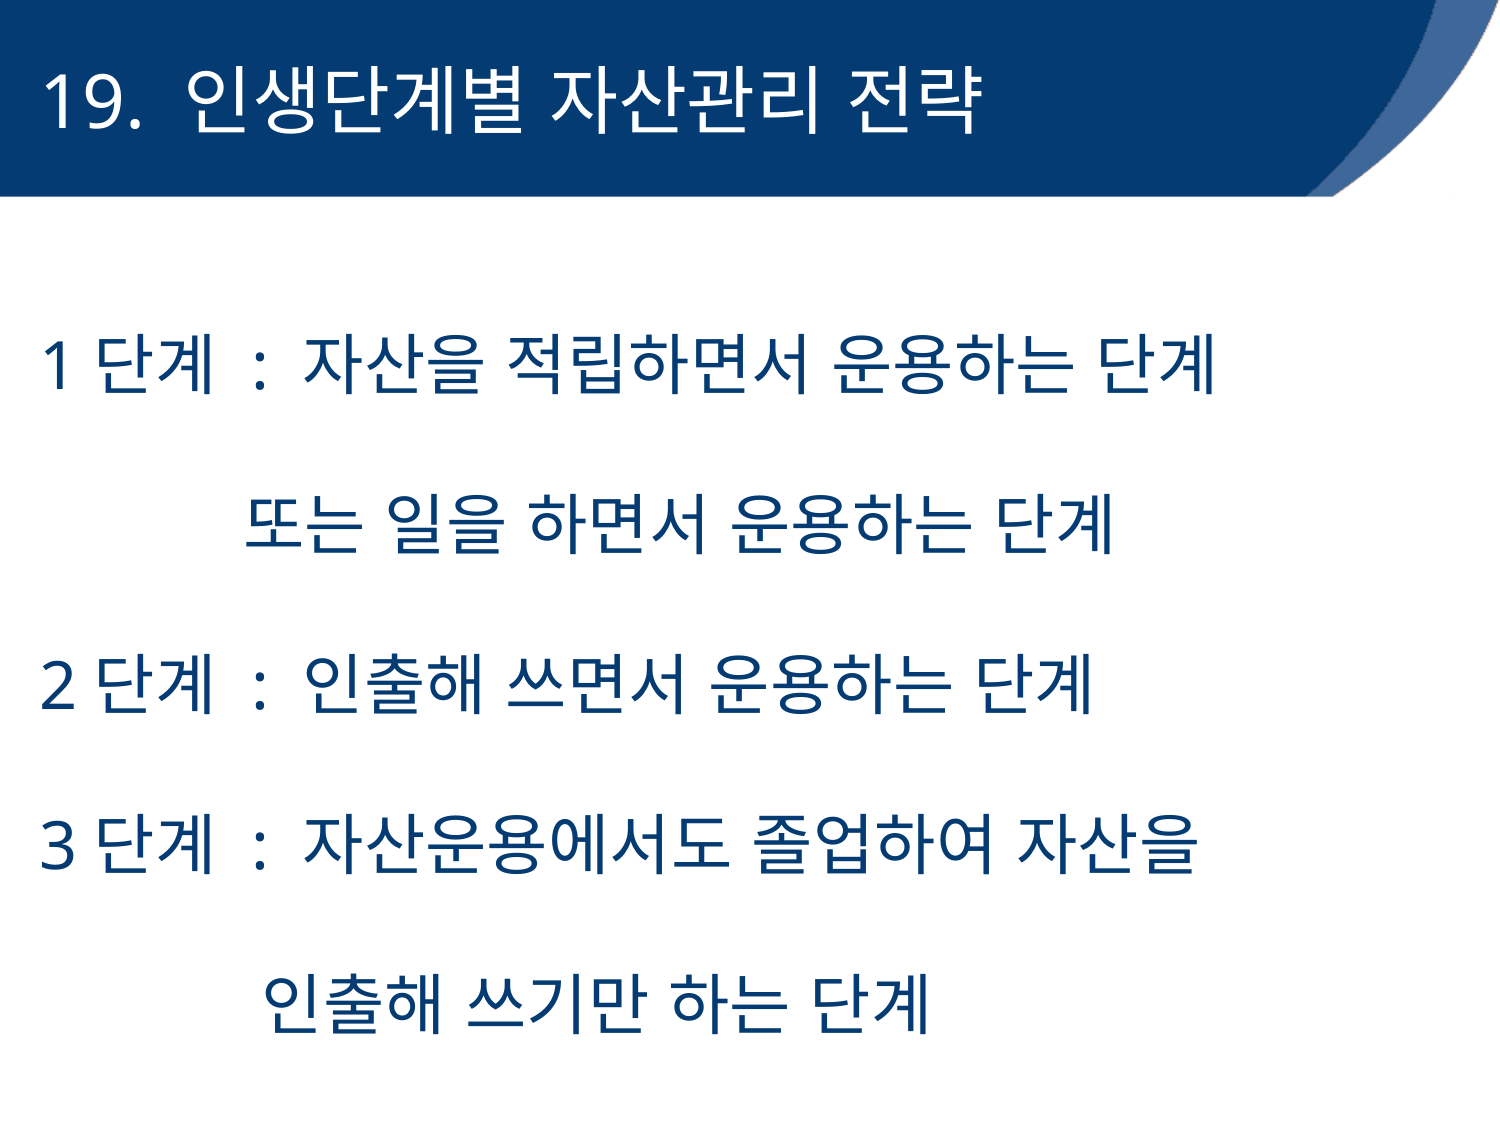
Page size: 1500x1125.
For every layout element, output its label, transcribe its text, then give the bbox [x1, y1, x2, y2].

text_box 1단계 : 자산을 적립하면서 운용하는 단계 또는 일을 하면서 운용하는 단계 2단계 : 인출해 쓰면서 운용하는 단계 3단계 : 자산운용에서도 졸업하여 자산을 인출해 쓰기만 하는 단계 [24, 235, 1426, 1051]
text_box 19. 인생단계별 자산관리 전략 [24, 11, 1163, 186]
picture [0, 0, 1500, 1125]
